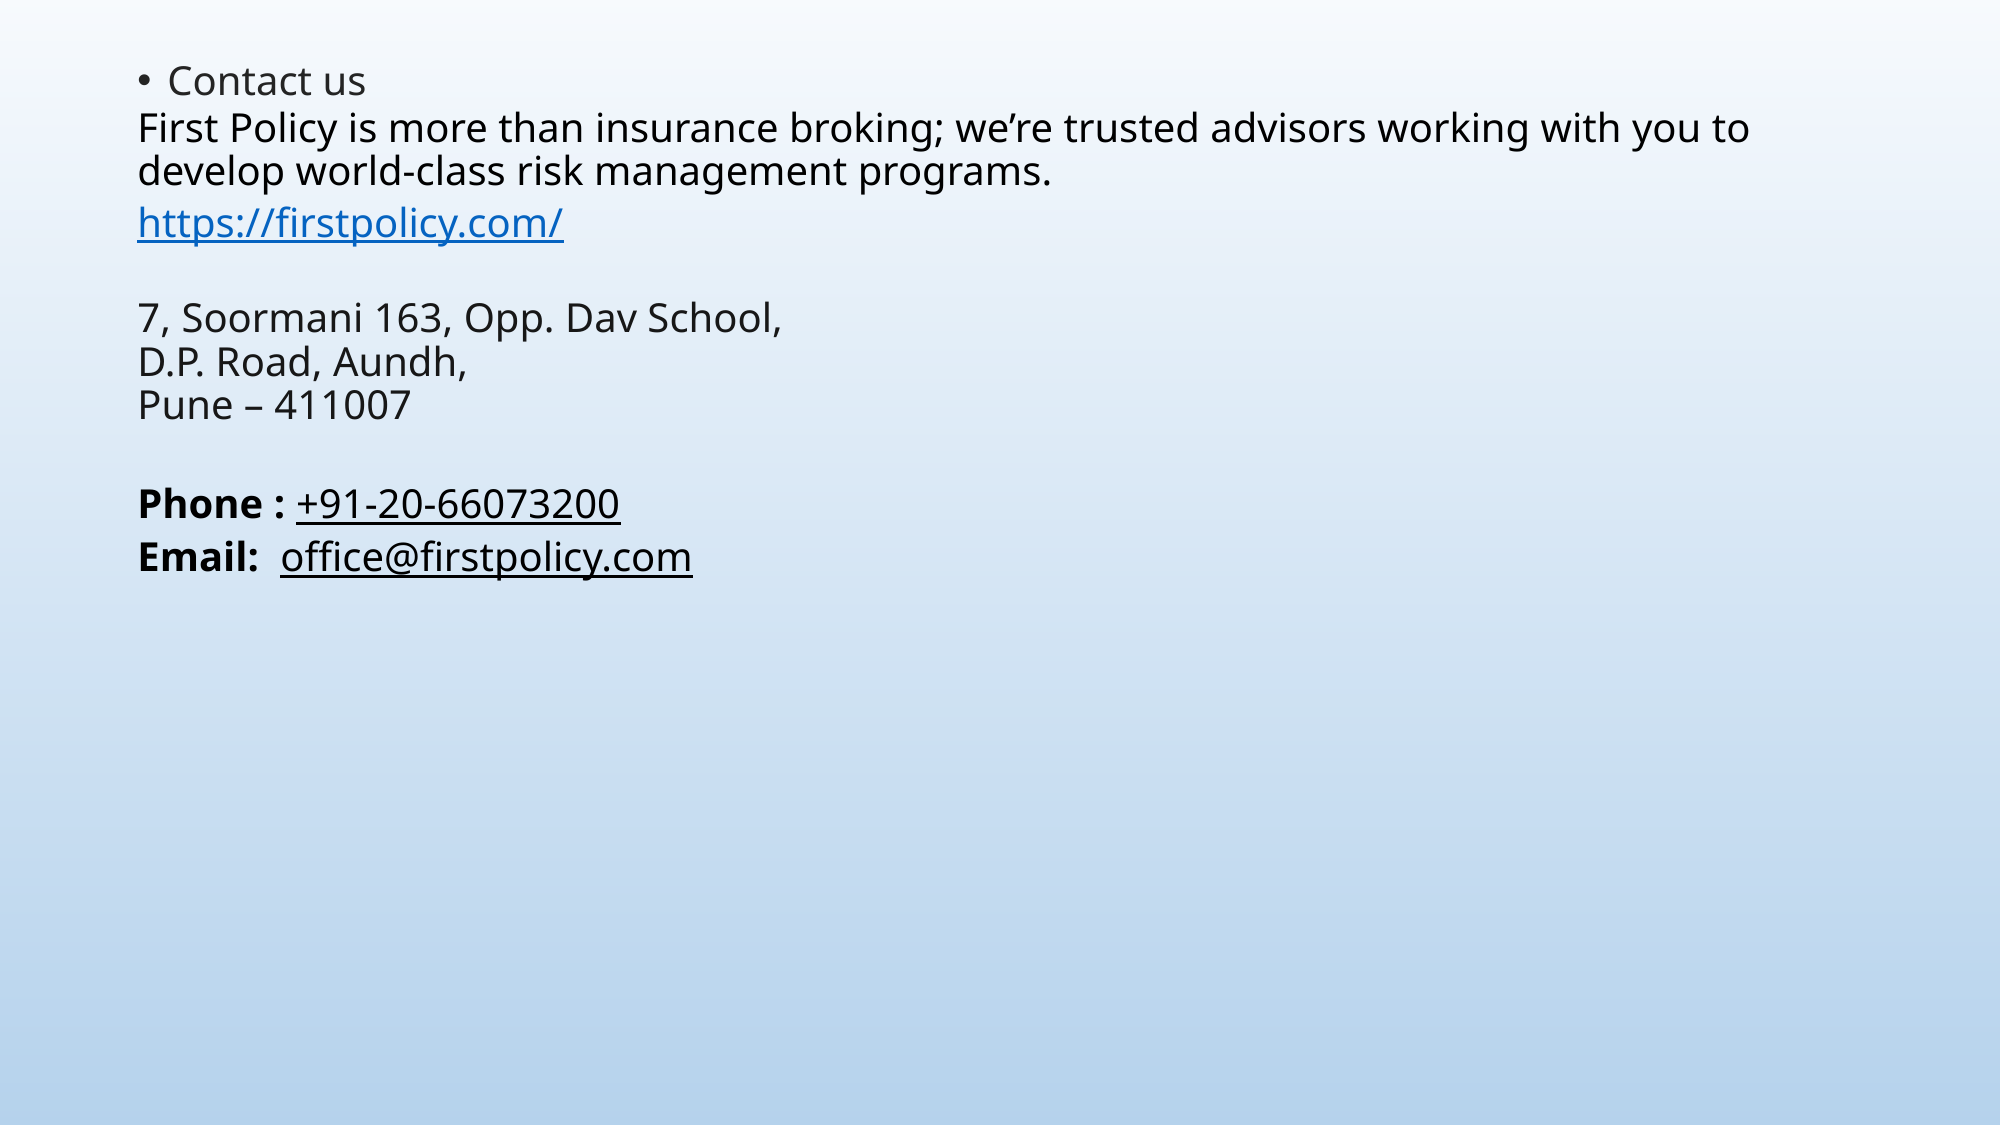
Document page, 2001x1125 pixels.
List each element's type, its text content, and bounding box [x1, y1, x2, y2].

list Contact us First Policy is more than insurance broking; we’re trusted advisors working with you to develop world-class risk management programs. https://firstpolicy.com/ 7, Soormani 163, Opp. Dav School, D.P. Road, Aundh, Pune – 411007 Phone : +91-20-66073200 Email: office@firstpolicy.com [122, 53, 1848, 767]
